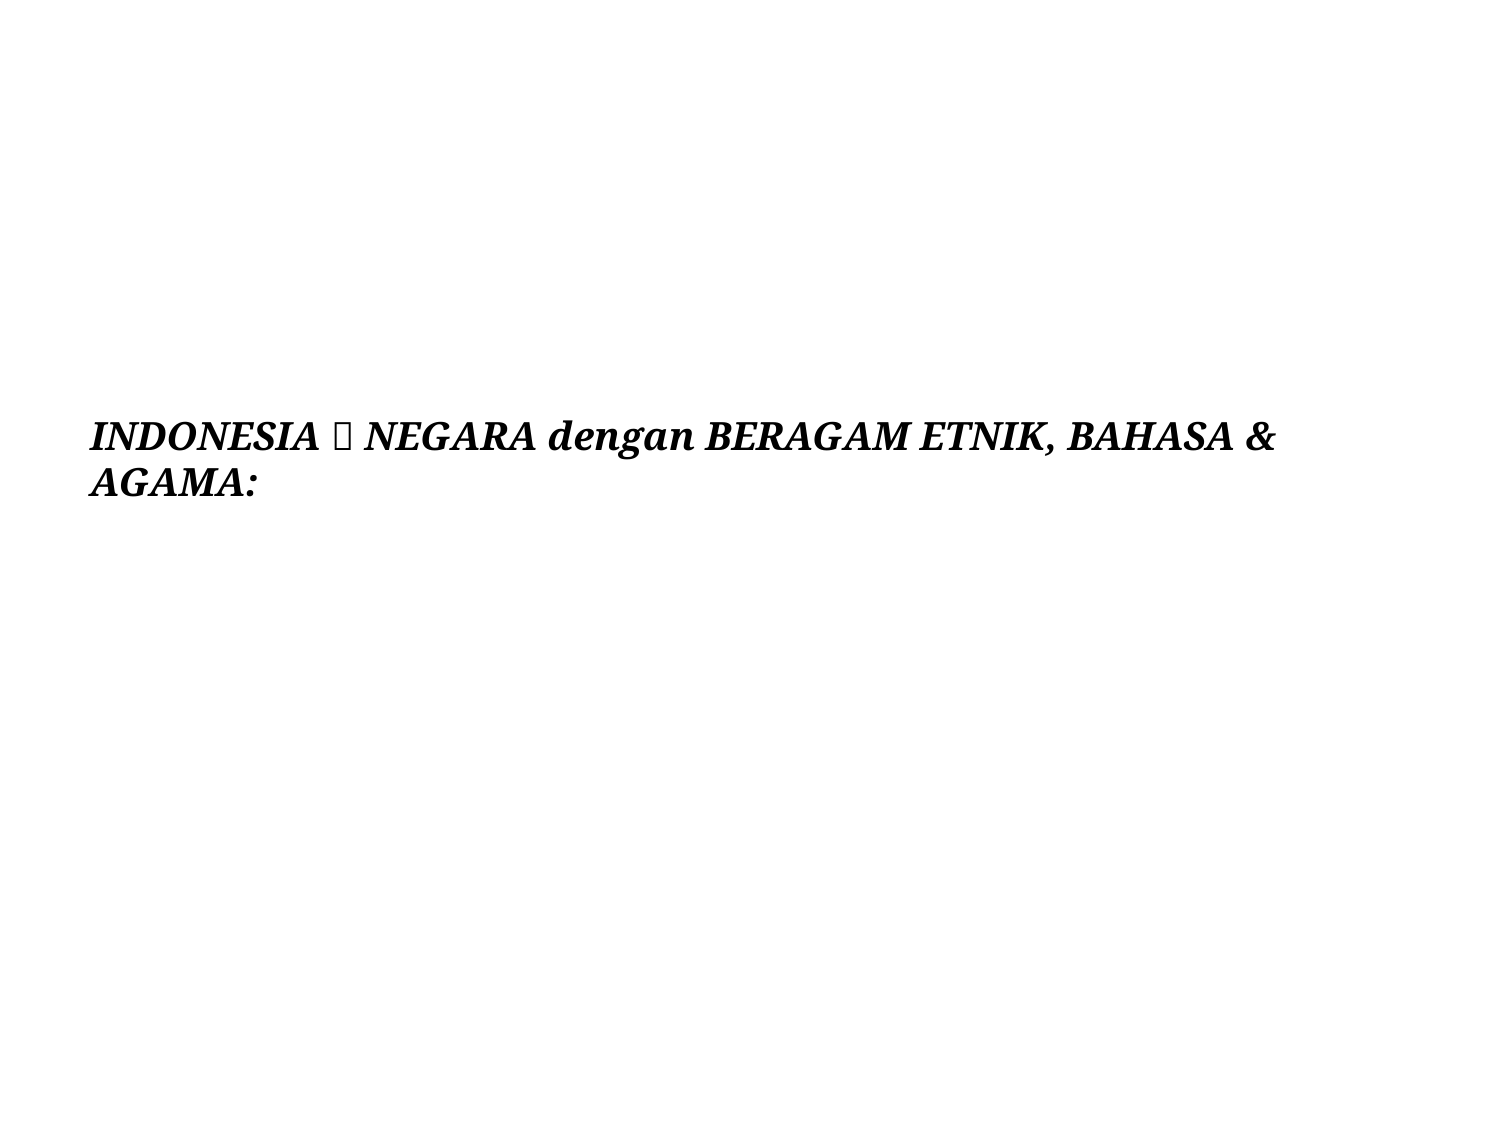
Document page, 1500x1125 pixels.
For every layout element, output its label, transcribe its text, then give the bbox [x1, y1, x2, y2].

list INDONESIA  NEGARA dengan BERAGAM ETNIK, BAHASA & AGAMA: [75, 385, 1425, 634]
